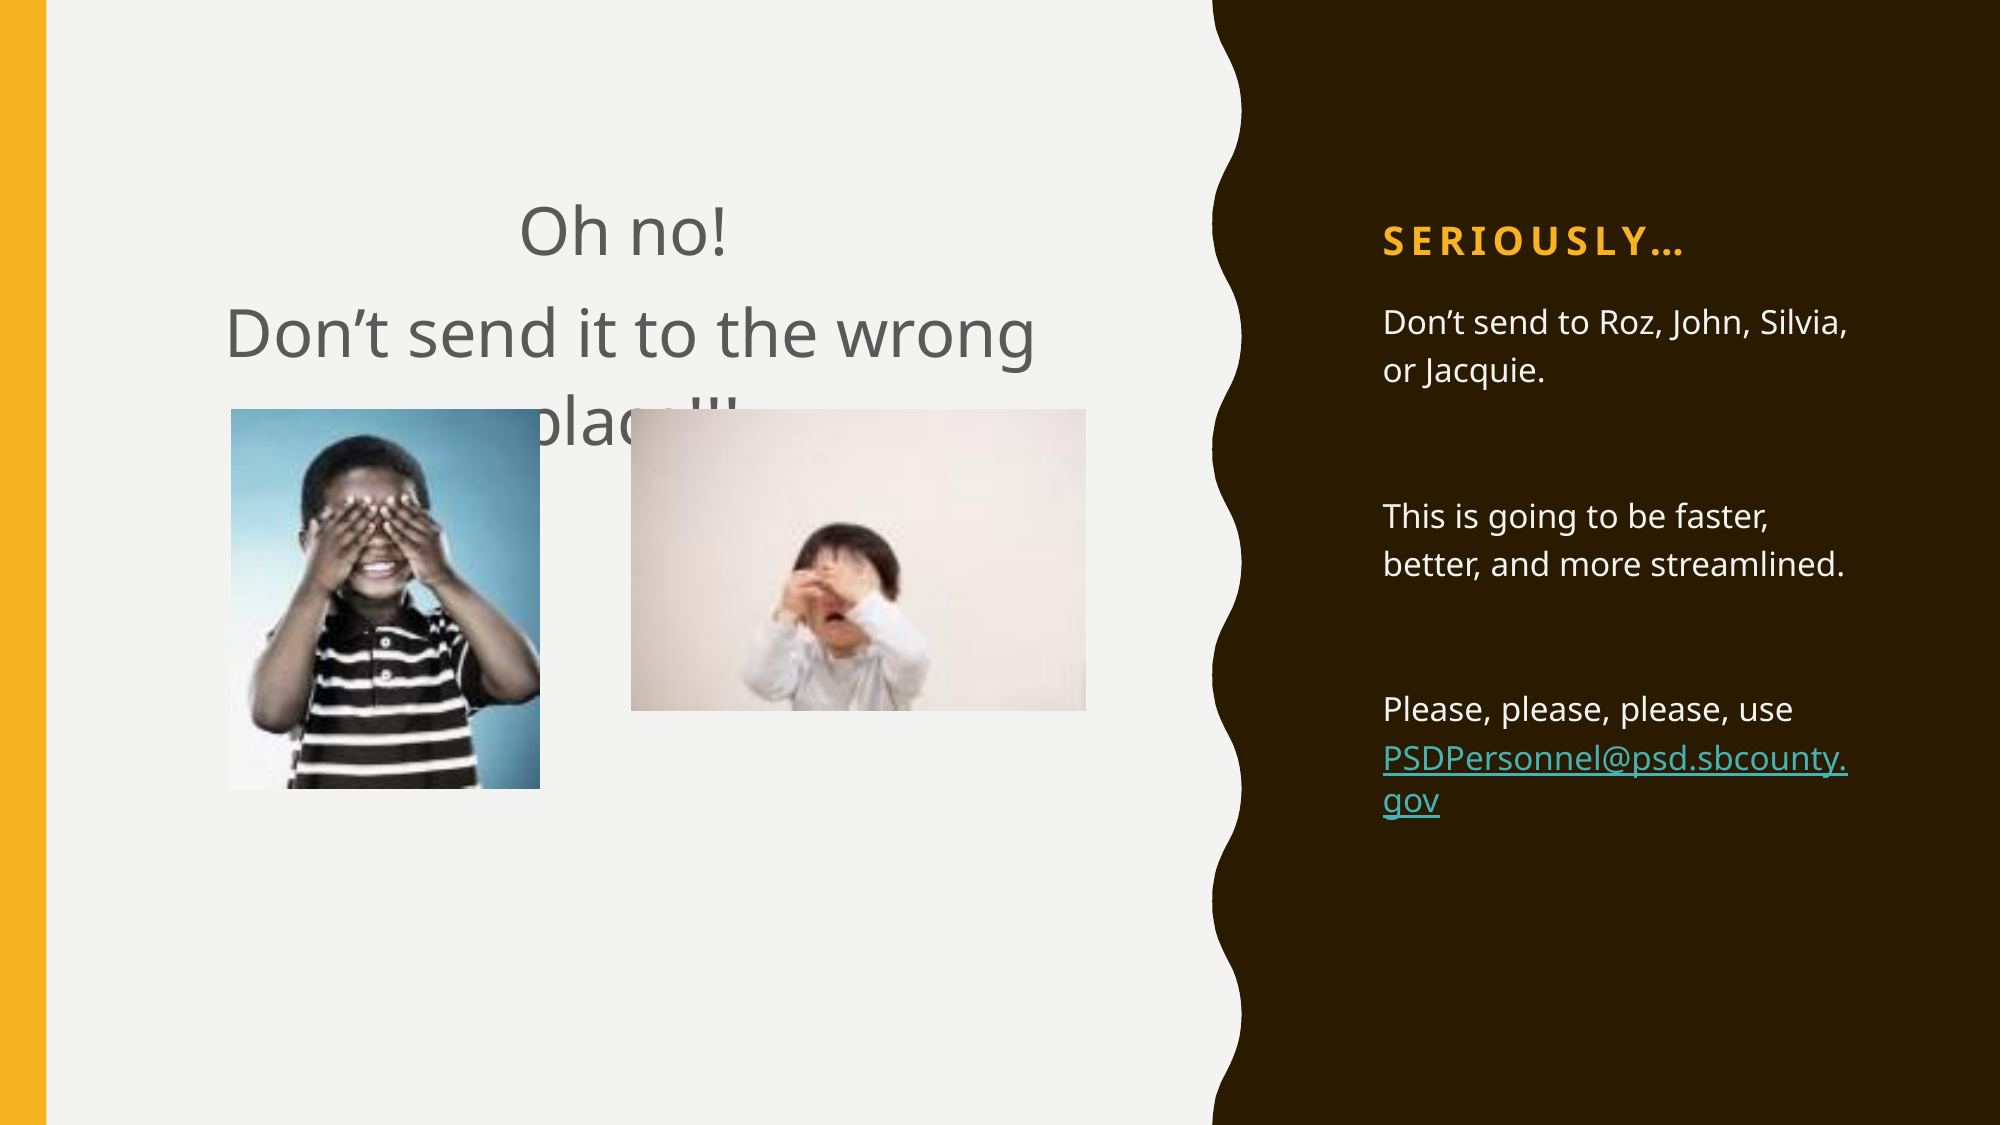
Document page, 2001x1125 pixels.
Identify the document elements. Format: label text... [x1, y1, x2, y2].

picture [631, 409, 1086, 711]
picture [231, 409, 540, 789]
title Seriously… [1367, 75, 1875, 272]
list Oh no! Don’t send it to the wrong place!!! [126, 173, 1137, 991]
list Don’t send to Roz, John, Silvia, or Jacquie. This is going to be faster, better, and more streamlined. Please, please, please, use PSDPersonnel@psd.sbcounty.gov [1367, 285, 1875, 969]
